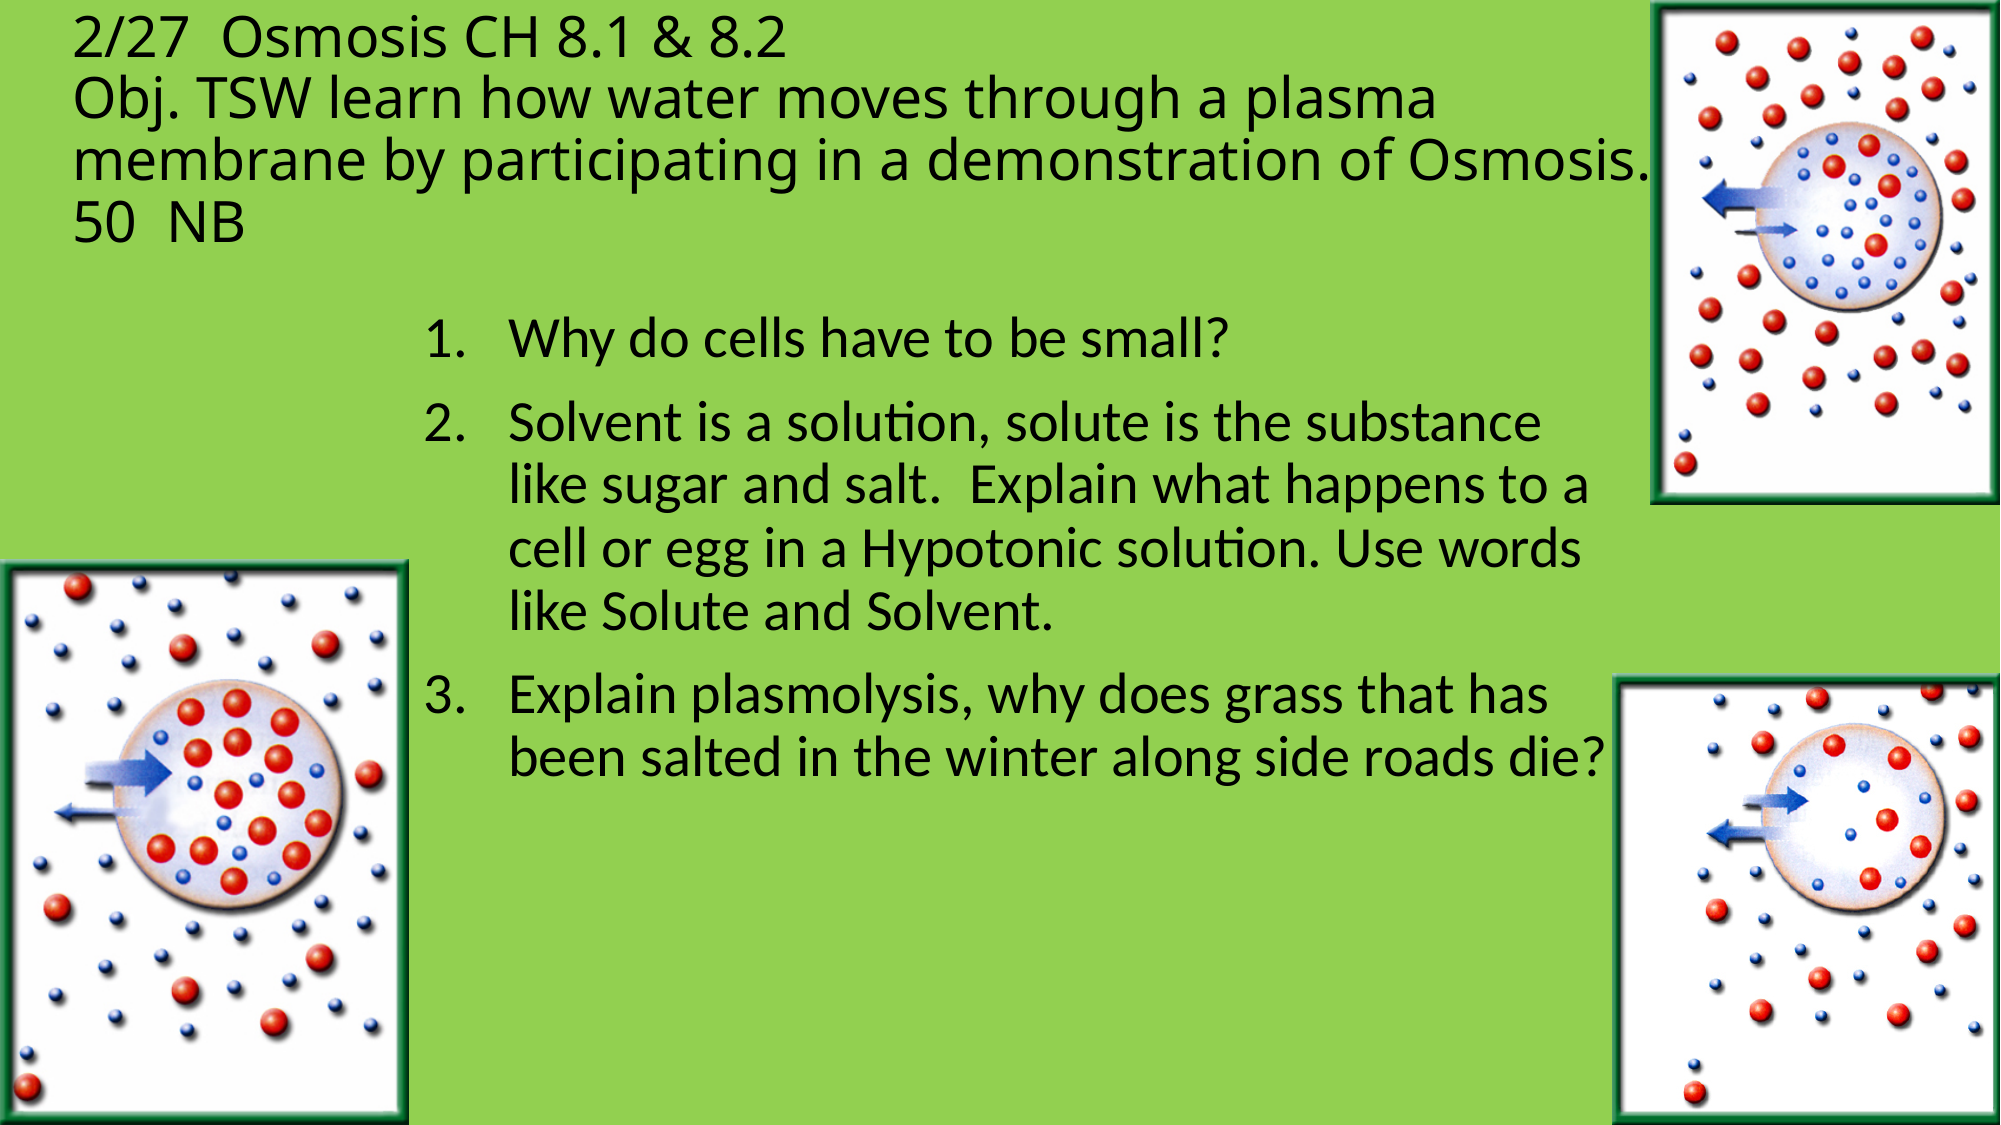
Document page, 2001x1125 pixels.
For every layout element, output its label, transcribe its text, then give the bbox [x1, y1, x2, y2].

picture [0, 559, 409, 1125]
picture [1612, 673, 2000, 1125]
picture [1649, 0, 2000, 505]
list Why do cells have to be small? Solvent is a solution, solute is the substance like sugar and salt. Explain what happens to a cell or egg in a Hypotonic solution. Use words like Solute and Solvent. Explain plasmolysis, why does grass that has been salted in the winter along side roads die? [408, 299, 1650, 1014]
title 2/27 Osmosis CH 8.1 & 8.2 Obj. TSW learn how water moves through a plasma membrane by participating in a demonstration of Osmosis. P. 50 NB [57, 0, 1649, 263]
